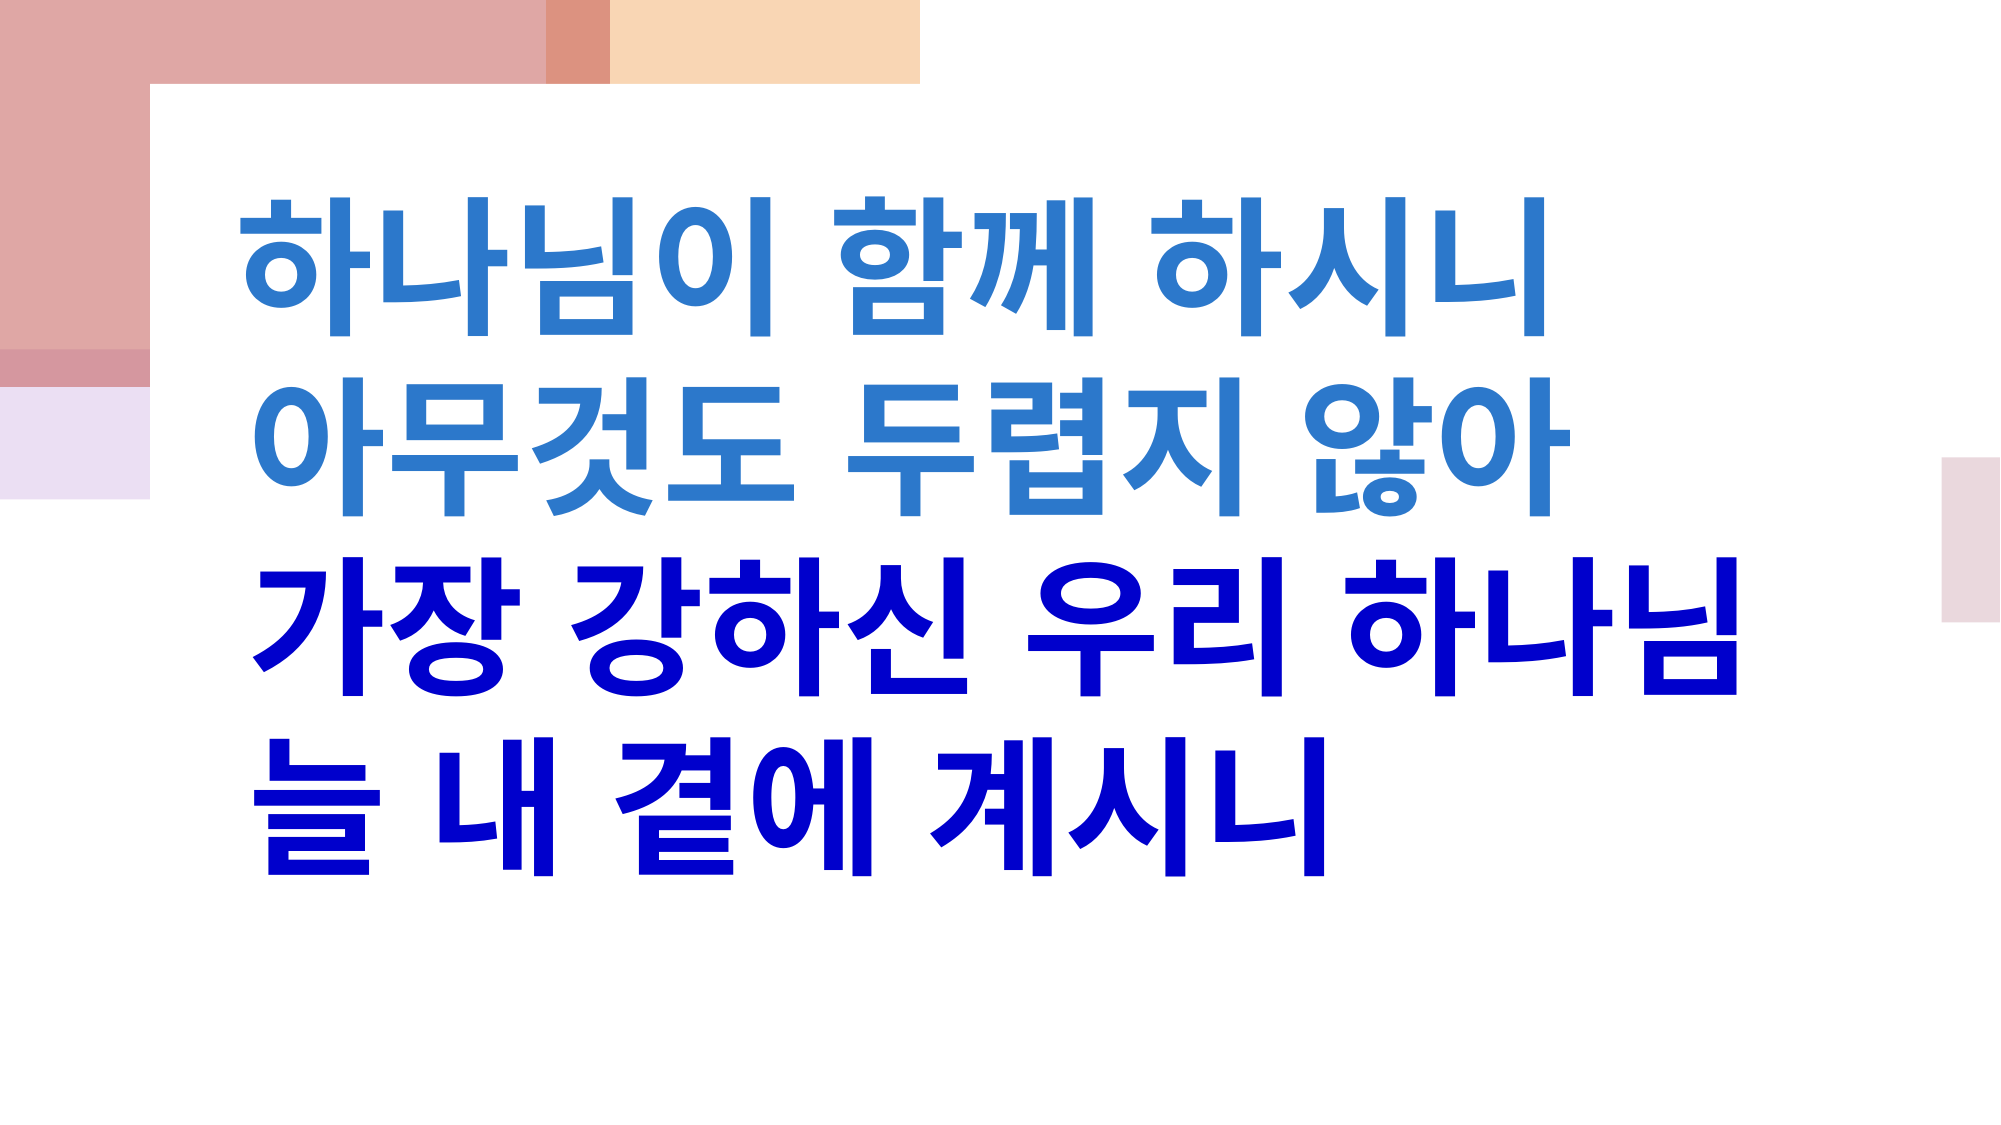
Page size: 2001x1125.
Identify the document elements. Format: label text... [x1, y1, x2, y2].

title 하나님이 함께 하시니 아무것도 두렵지 않아 가장 강하신 우리 하나님 늘 내 곁에 계시니 [148, 82, 1943, 1094]
